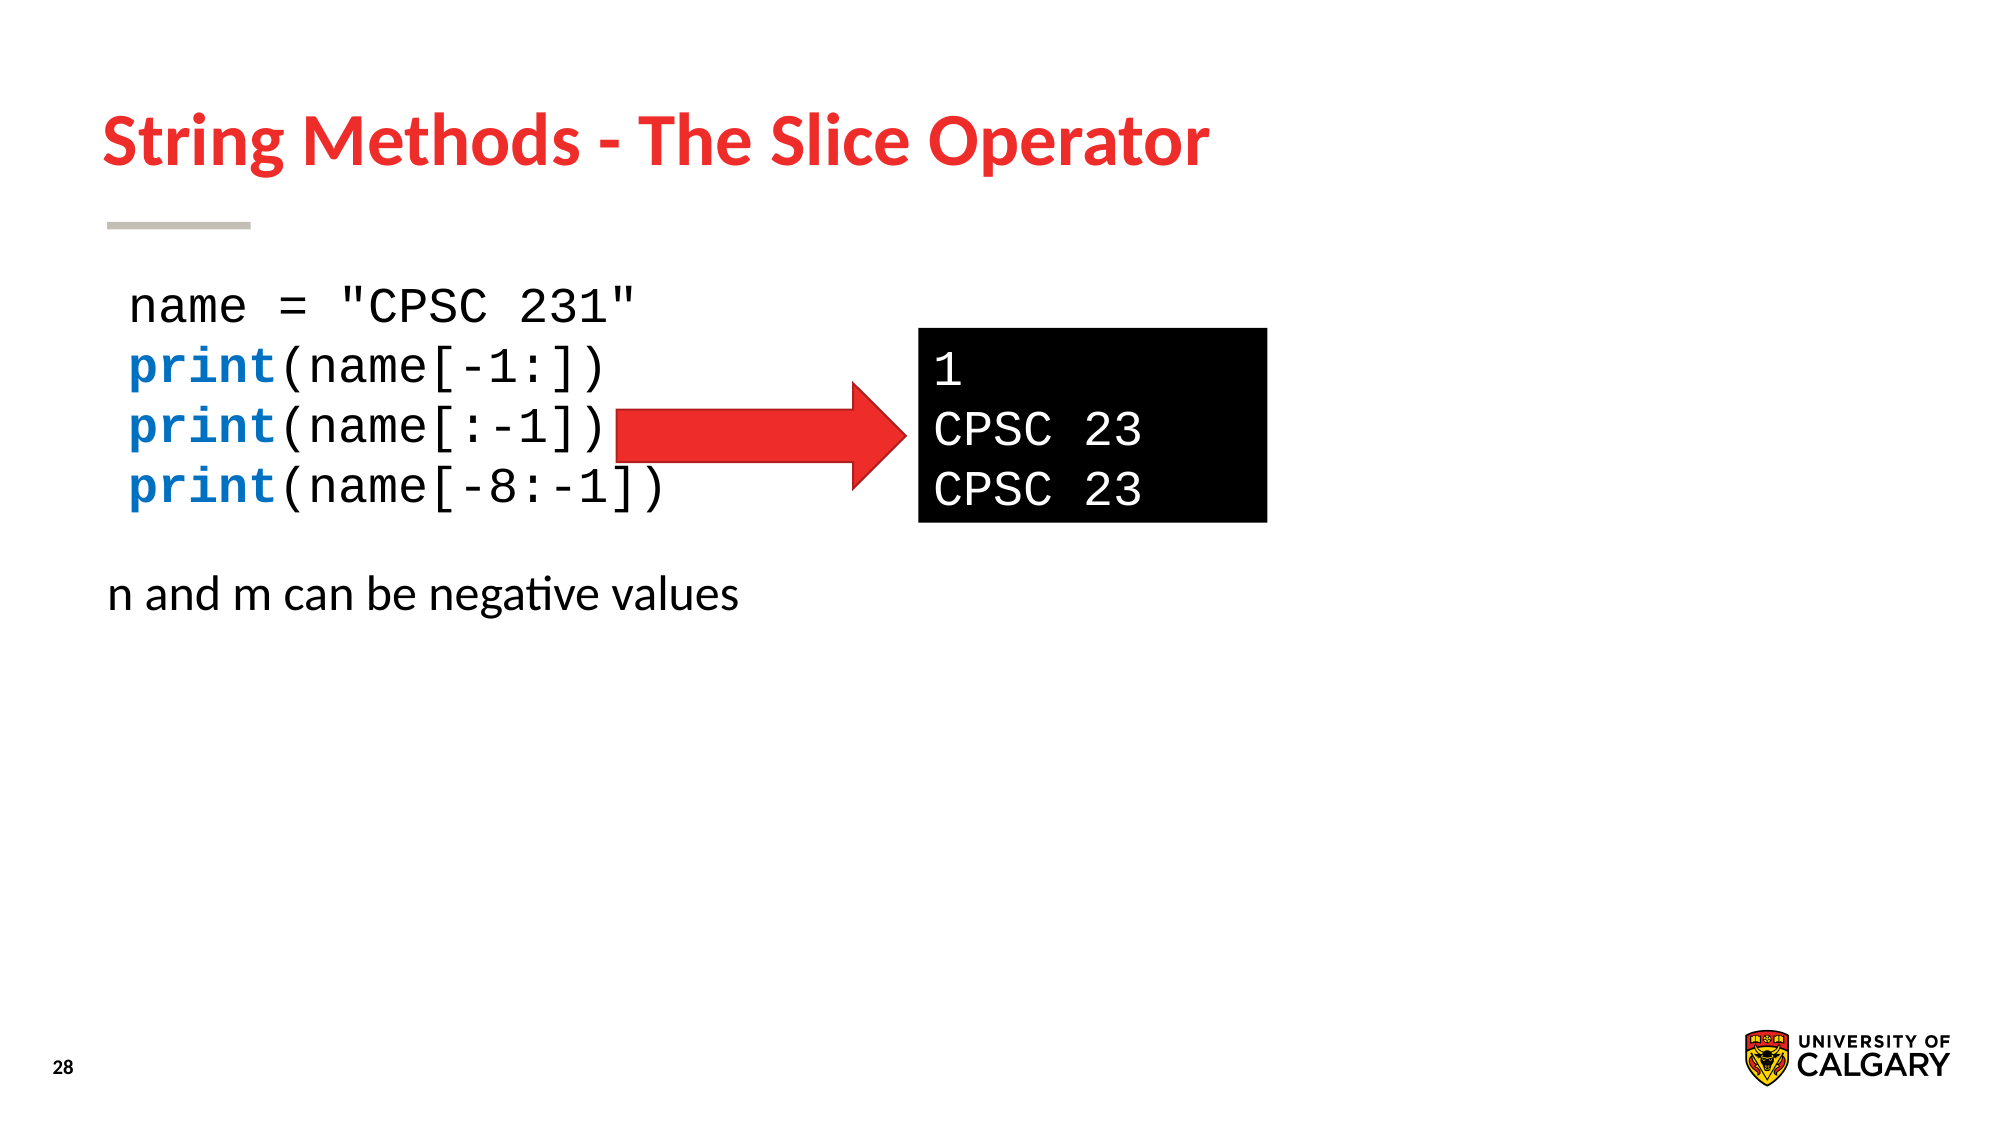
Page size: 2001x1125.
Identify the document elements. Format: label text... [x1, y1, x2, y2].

text_box name = "CPSC 231" print(name[-1:]) print(name[:-1]) print(name[-8:-1]) [113, 265, 855, 520]
text_box [615, 380, 908, 491]
title String Methods - The Slice Operator [87, 60, 1774, 222]
text_box n and m can be negative values [92, 552, 1920, 628]
picture [1722, 1012, 1973, 1099]
text_box 1 CPSC 23 CPSC 23 [918, 327, 1268, 523]
